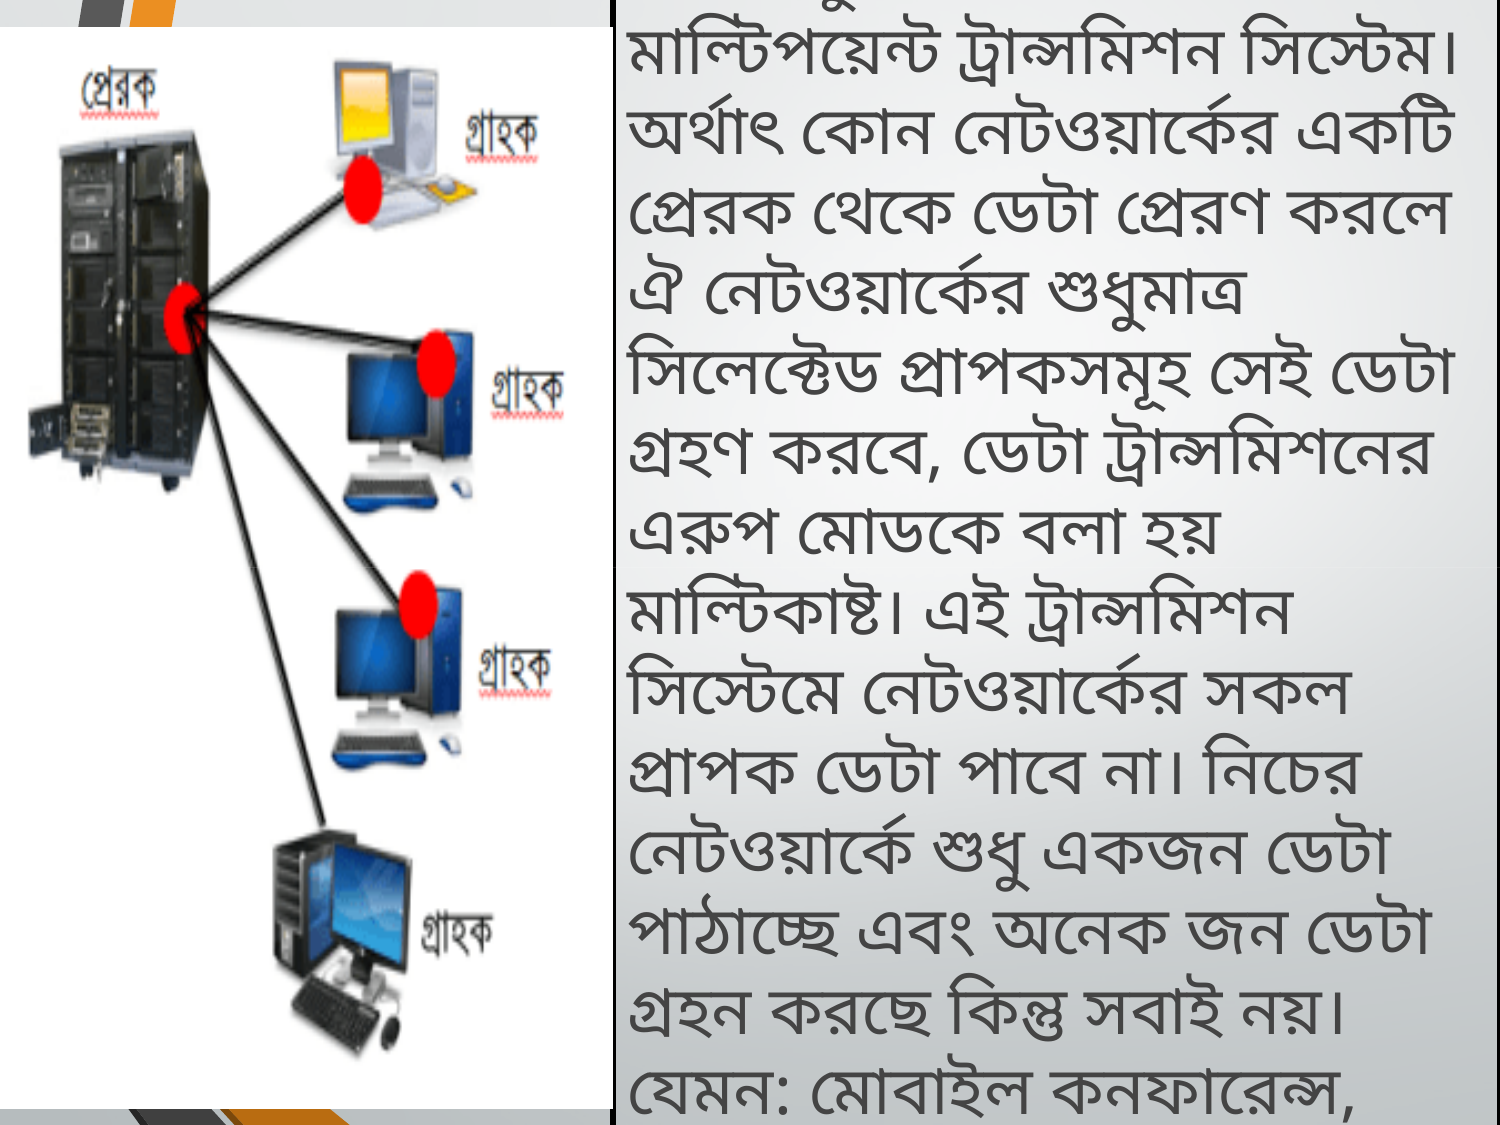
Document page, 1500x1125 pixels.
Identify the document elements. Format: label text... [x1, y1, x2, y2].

text_box মাল্টিকাষ্টঃ মাল্টিকাষ্ট হলো পয়েন্ট-টু-সিলেক্টেড-মাল্টিপয়েন্ট ট্রান্সমিশন সিস্টেম। অর্থাৎ কোন নেটওয়ার্কের একটি প্রেরক থেকে ডেটা প্রেরণ করলে ঐ নেটওয়ার্কের শুধুমাত্র সিলেক্টেড প্রাপকসমূহ সেই ডেটা গ্রহণ করবে, ডেটা ট্রান্সমিশনের এরুপ মোডকে বলা হয় মাল্টিকাষ্ট। এই ট্রান্সমিশন সিস্টেমে নেটওয়ার্কের সকল প্রাপক ডেটা পাবে না। নিচের নেটওয়ার্কে শুধু একজন ডেটা পাঠাচ্ছে এবং অনেক জন ডেটা গ্রহন করছে কিন্তু সবাই নয়। যেমন: মোবাইল কনফারেন্স, অডিও , ভিডিও কনফারেন্স ইত্যাদি। [612, 0, 1500, 567]
picture [0, 26, 613, 1109]
text_box মাল্টিকাষ্টঃ মাল্টিকাষ্ট হলো পয়েন্ট-টু-সিলেক্টেড-মাল্টিপয়েন্ট ট্রান্সমিশন সিস্টেম। অর্থাৎ কোন নেটওয়ার্কের একটি প্রেরক থেকে ডেটা প্রেরণ করলে ঐ নেটওয়ার্কের শুধুমাত্র সিলেক্টেড প্রাপকসমূহ সেই ডেটা গ্রহণ করবে, ডেটা ট্রান্সমিশনের এরুপ মোডকে বলা হয় মাল্টিকাষ্ট। এই ট্রান্সমিশন সিস্টেমে নেটওয়ার্কের সকল প্রাপক ডেটা পাবে না। নিচের নেটওয়ার্কে শুধু একজন ডেটা পাঠাচ্ছে এবং অনেক জন ডেটা গ্রহন করছে কিন্তু সবাই নয়। যেমন: মোবাইল কনফারেন্স, অডিও , ভিডিও কনফারেন্স ইত্যাদি। [612, 568, 1500, 1125]
